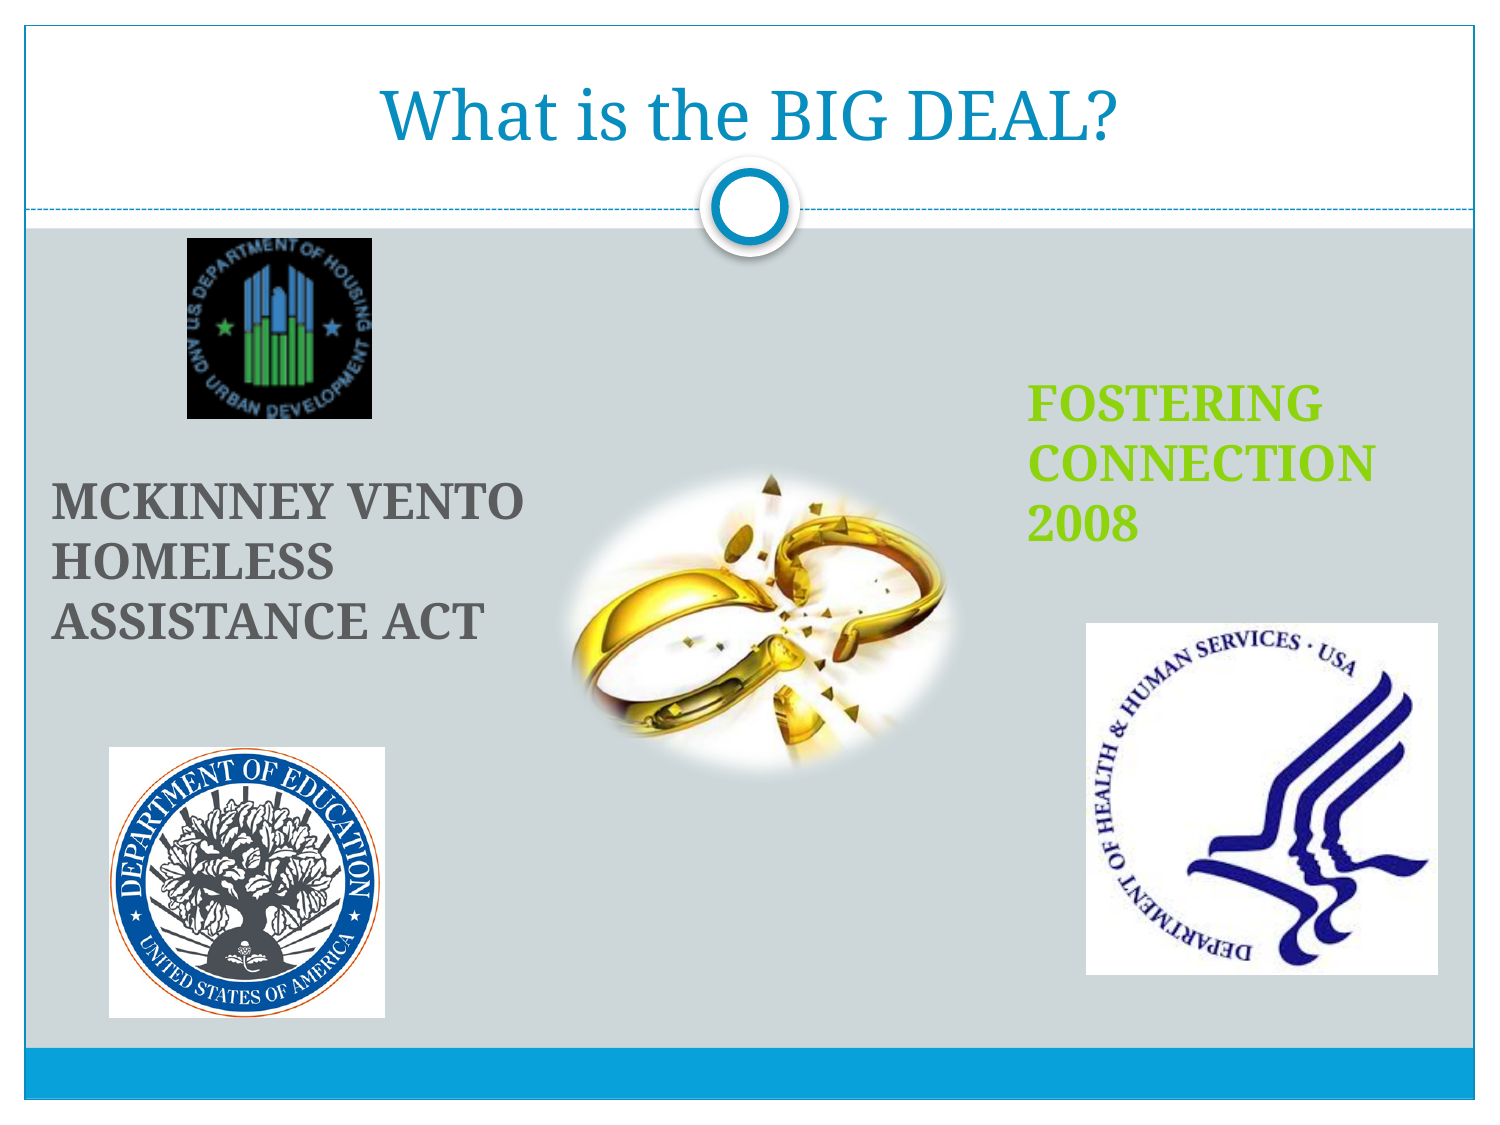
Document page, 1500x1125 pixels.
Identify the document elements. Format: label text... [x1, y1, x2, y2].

picture [187, 237, 373, 419]
text_box Fostering Connection 2008 [1012, 364, 1418, 559]
title What is the BIG DEAL? [49, 37, 1450, 162]
text_box McKinney Vento Homeless Assistance Act [36, 462, 543, 658]
picture [109, 747, 385, 1019]
picture [1085, 623, 1438, 976]
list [548, 458, 972, 789]
